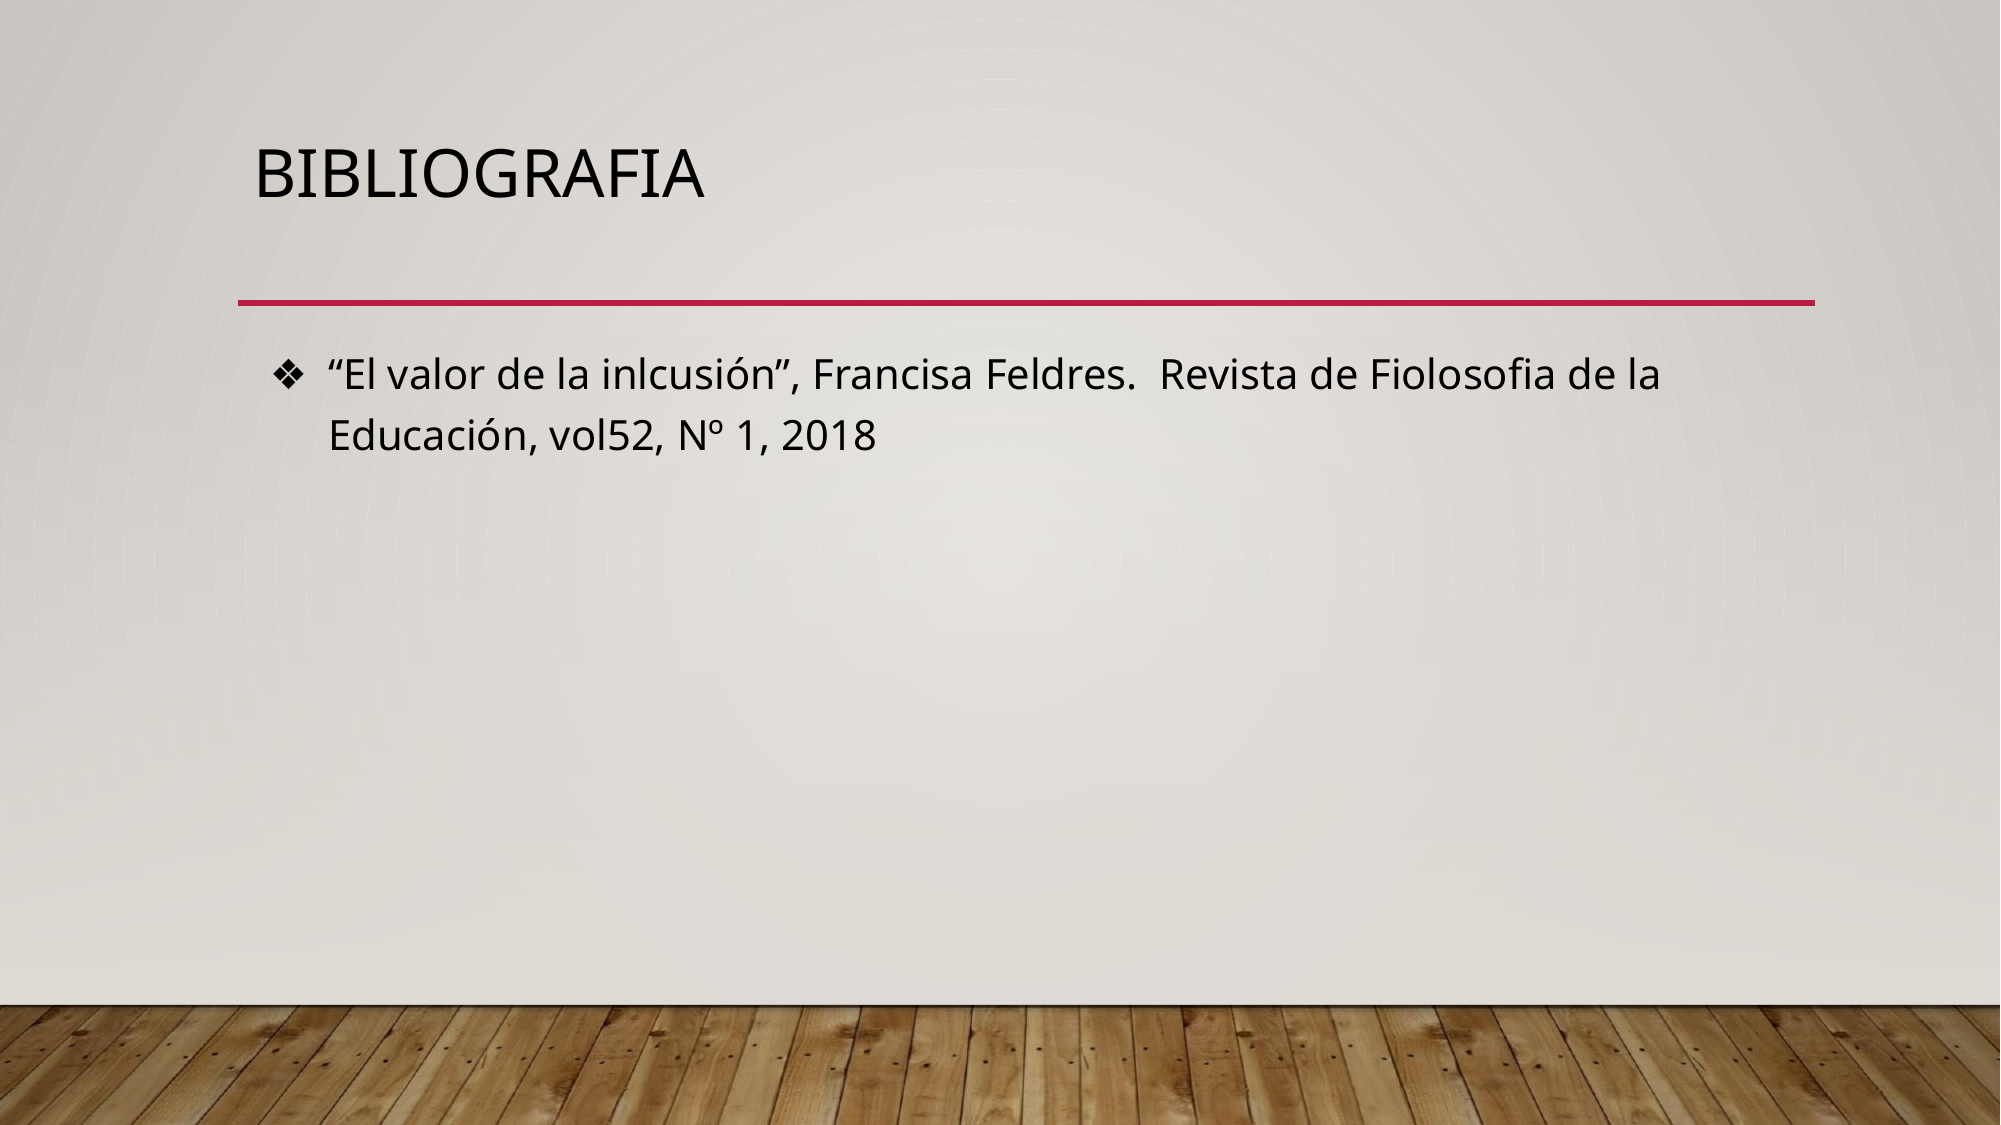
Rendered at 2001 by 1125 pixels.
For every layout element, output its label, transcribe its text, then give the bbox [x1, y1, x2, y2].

title BIBLIOGRAFIA [238, 131, 1814, 266]
picture [0, 1005, 2000, 1125]
list “El valor de la inlcusión”, Francisa Feldres. Revista de Fiolosofia de la Educación, vol52, Nº 1, 2018 [238, 330, 1814, 897]
